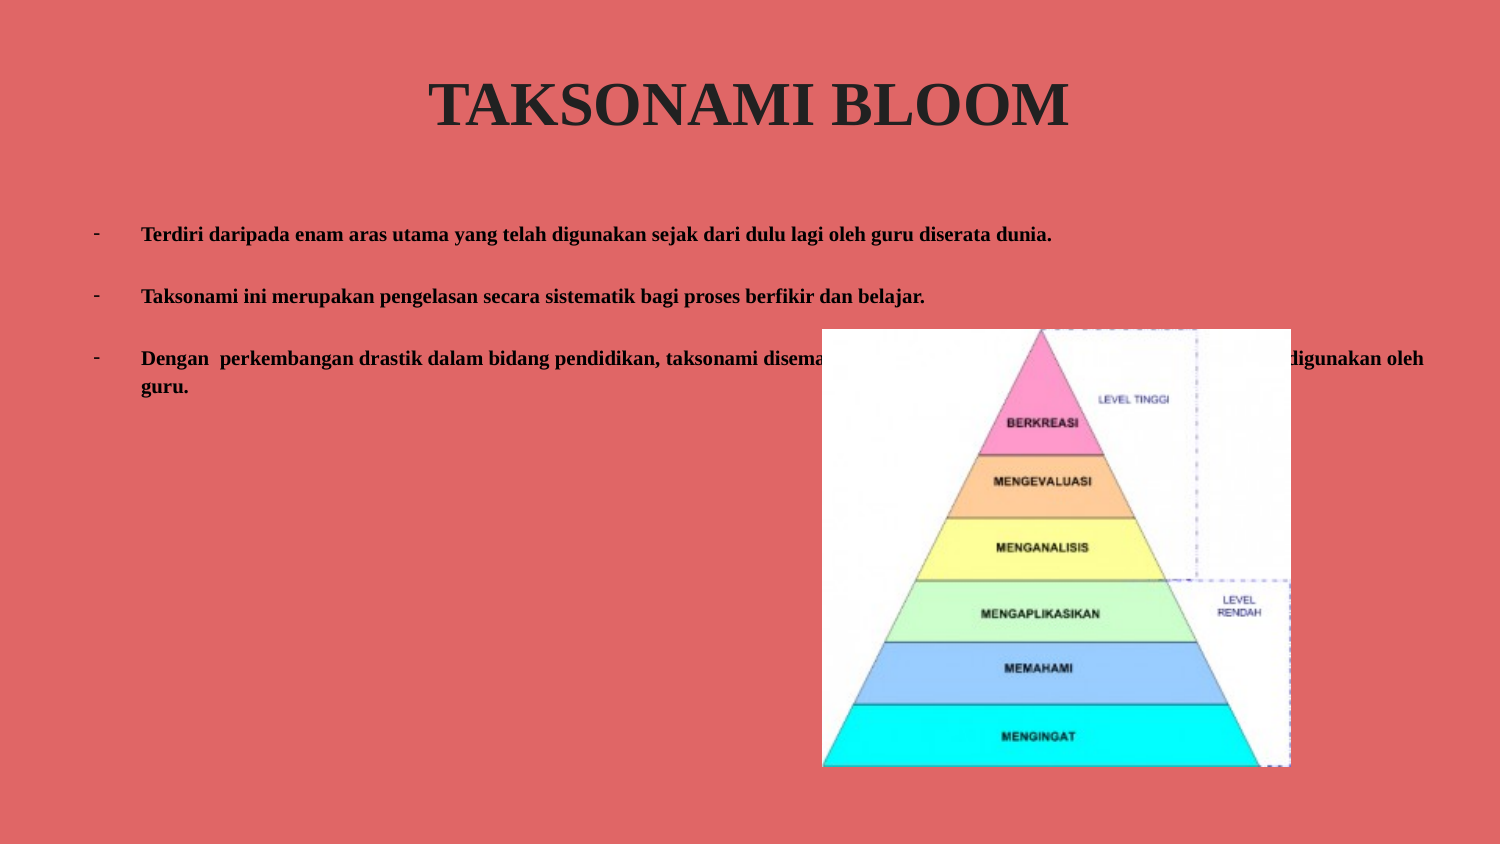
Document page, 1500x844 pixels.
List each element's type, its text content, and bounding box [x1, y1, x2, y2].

list Terdiri daripada enam aras utama yang telah digunakan sejak dari dulu lagi oleh guru diserata dunia. Taksonami ini merupakan pengelasan secara sistematik bagi proses berfikir dan belajar. Dengan perkembangan drastik dalam bidang pendidikan, taksonami disemak semula menyediakan alat yang lebih sesuai untuk digunakan oleh guru. [51, 201, 1449, 750]
picture [821, 328, 1291, 767]
title TAKSONAMI BLOOM [51, 48, 1449, 180]
